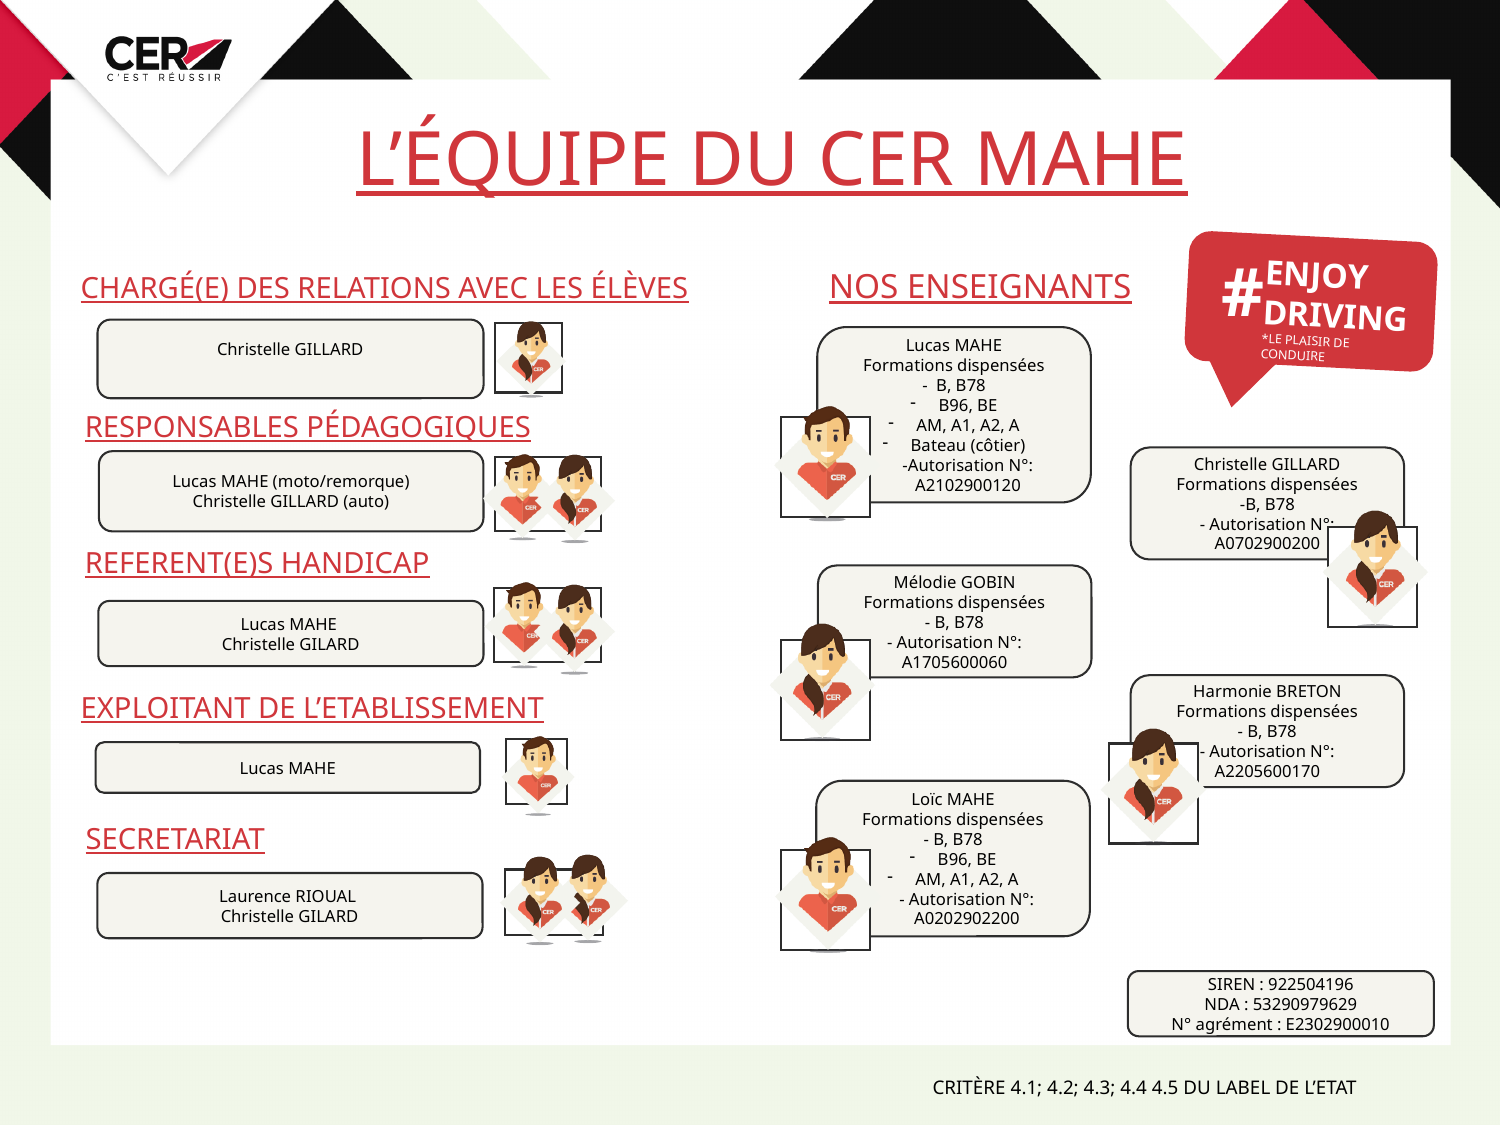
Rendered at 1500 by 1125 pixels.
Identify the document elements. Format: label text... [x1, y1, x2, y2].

text_box Christelle GILLARD Formations dispensées -B, B78 - Autorisation N°: A0702900200 [1129, 446, 1406, 561]
text_box Christelle GILLARD [96, 318, 485, 400]
text_box [1187, 230, 1439, 363]
text_box Lucas MAHE [94, 741, 482, 794]
text_box # [1206, 242, 1285, 338]
text_box [1183, 313, 1246, 363]
text_box EXPLOITANT DE L’ETABLISSEMENT [65, 682, 715, 732]
picture [0, 0, 1500, 1125]
text_box CRITÈRE 4.1; 4.2; 4.3; 4.4 4.5 DU LABEL DE L’ETAT [917, 1068, 1479, 1106]
text_box RESPONSABLES PÉDAGOGIQUES [70, 400, 719, 451]
text_box Laurence RIOUAL Christelle GILARD [96, 871, 484, 940]
text_box Lucas MAHE Christelle GILARD [97, 599, 481, 668]
text_box Harmonie BRETON Formations dispensées - B, B78 - Autorisation N°: A2205600170 [1129, 674, 1406, 789]
text_box CHARGÉ(E) DES RELATIONS AVEC LES ÉLÈVES [65, 262, 734, 312]
text_box NOS ENSEIGNANTS [734, 257, 1227, 313]
text_box Lucas MAHE (moto/remorque) Christelle GILLARD (auto) [97, 450, 480, 533]
text_box Loïc MAHE Formations dispensées - B, B78 B96, BE AM, A1, A2, A - Autorisation N°: A0202902200 [815, 779, 1091, 938]
text_box Lucas MAHE Formations dispensées - B, B78 B96, BE AM, A1, A2, A Bateau (côtier) -Autorisation N°: A2102900120 [816, 326, 1092, 504]
text_box SECRETARIAT [70, 813, 720, 863]
text_box L’ÉQUIPE du CER MAHE [65, 65, 1479, 257]
text_box REFERENT(E)S HANDICAP [70, 537, 719, 587]
text_box SIREN : 922504196 NDA : 53290979629 N° agrément : E2302900010 [1126, 970, 1435, 1038]
text_box Mélodie GOBIN Formations dispensées - B, B78 - Autorisation N°: A1705600060 [816, 564, 1093, 679]
text_box ENJOY DRIVING *LE PLAISIR DE CONDUIRE [1245, 244, 1436, 378]
text_box [1200, 343, 1273, 410]
